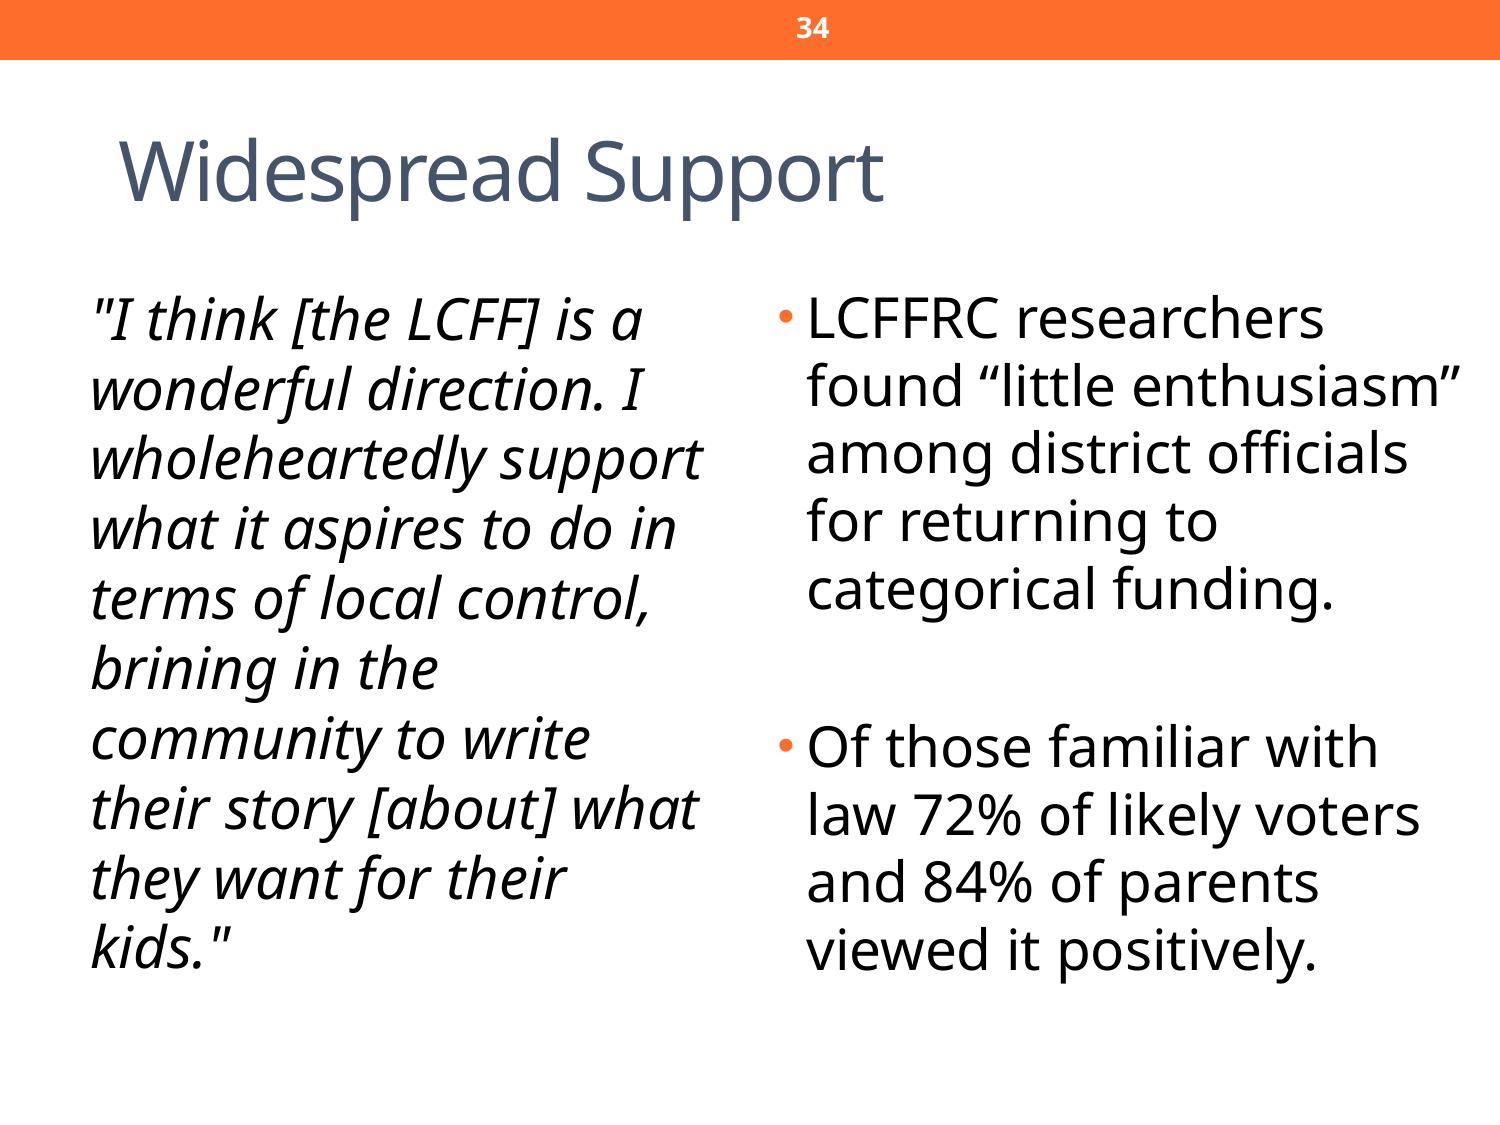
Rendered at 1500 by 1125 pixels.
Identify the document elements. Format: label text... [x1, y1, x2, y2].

title Widespread Support [103, 59, 1397, 278]
list LCFFRC researchers found “little enthusiasm” among district officials for returning to categorical funding. Of those familiar with law 72% of likely voters and 84% of parents viewed it positively. [762, 274, 1482, 1049]
slide_number 33 [781, 0, 892, 60]
list "I think [the LCFF] is a wonderful direction. I wholeheartedly support what it aspires to do in terms of local control, brining in the community to write their story [about] what they want for their kids." [75, 274, 738, 1049]
